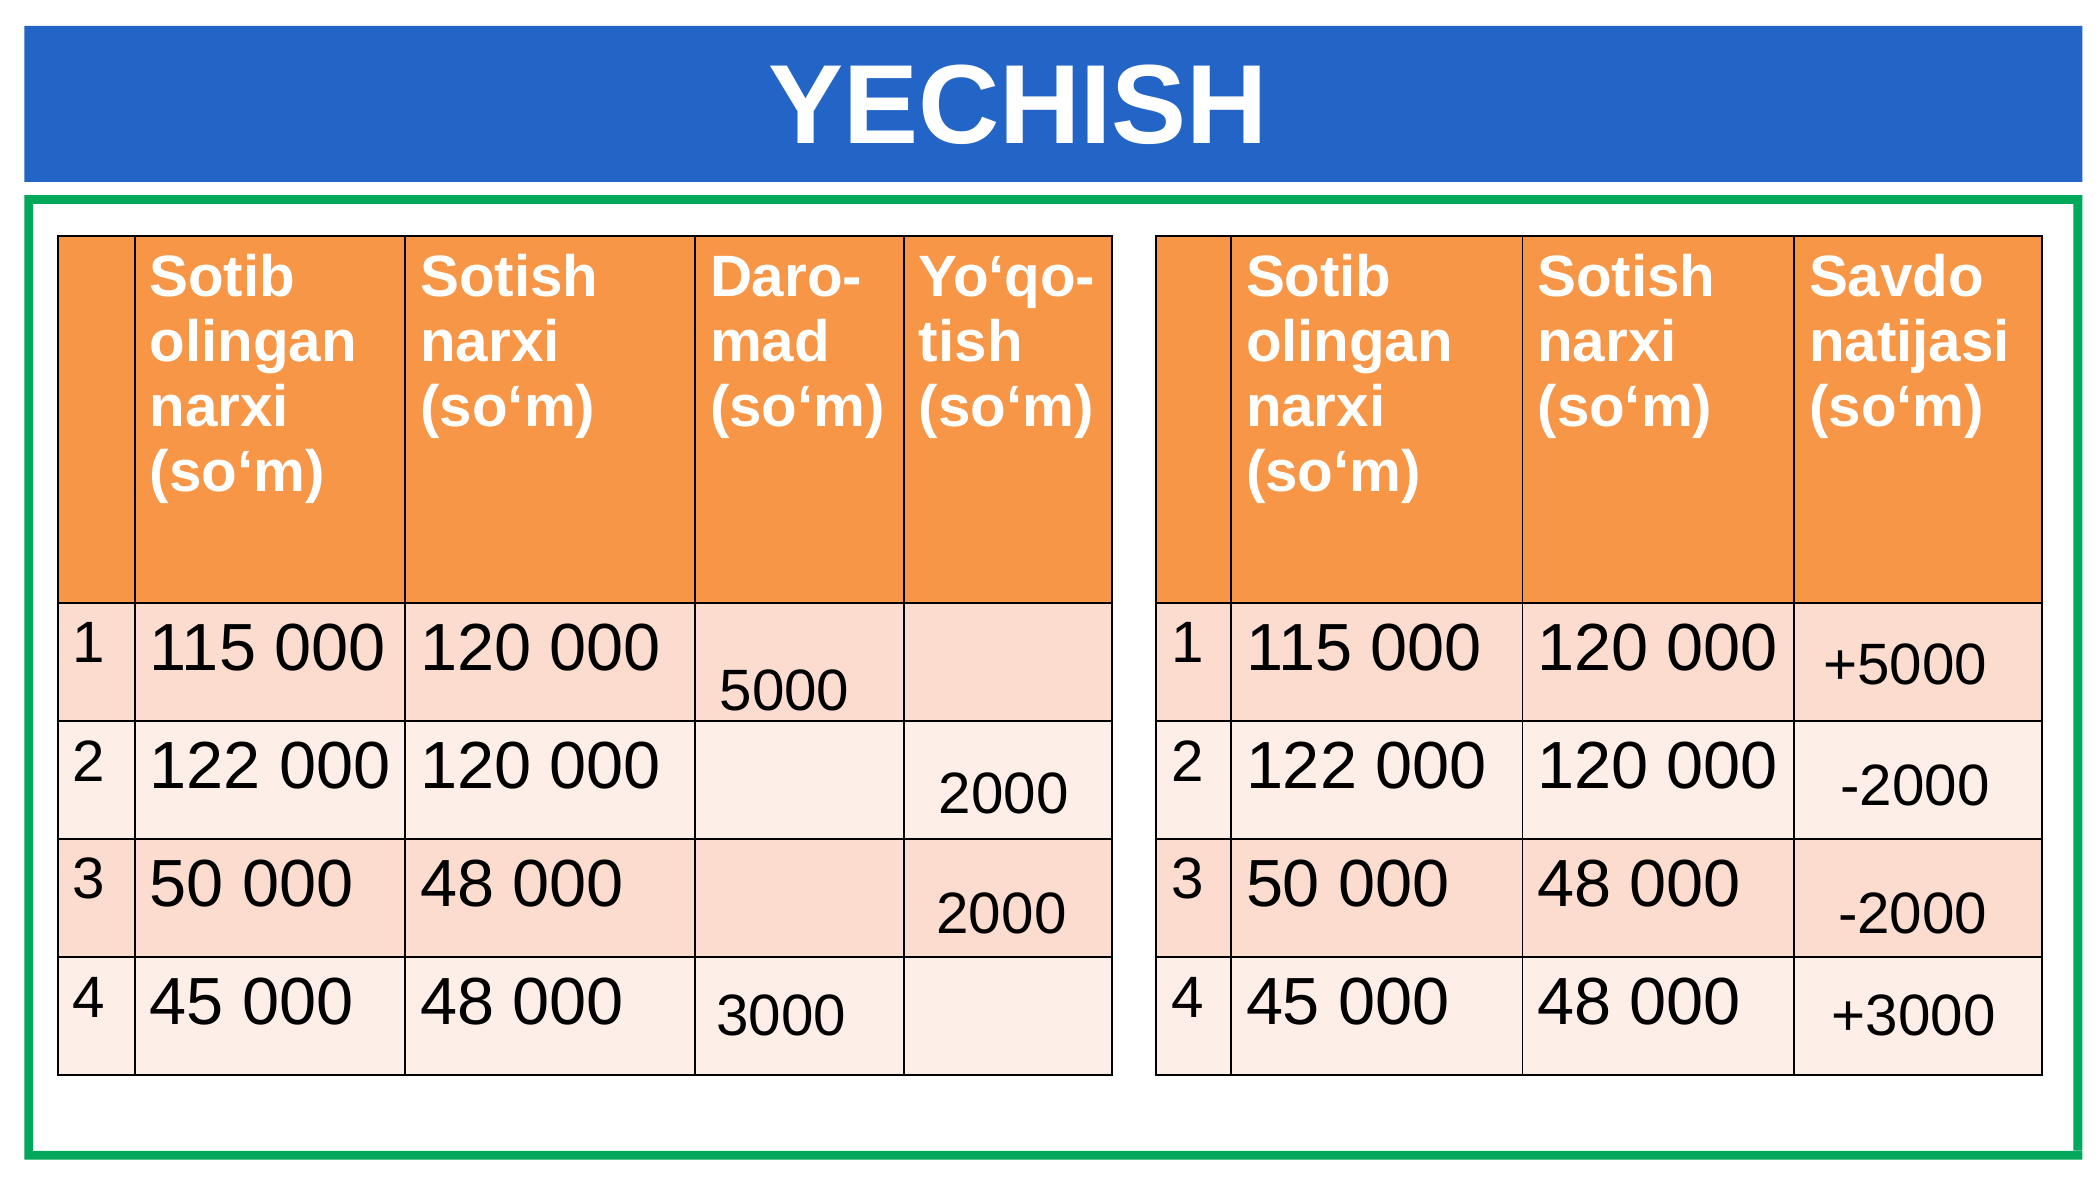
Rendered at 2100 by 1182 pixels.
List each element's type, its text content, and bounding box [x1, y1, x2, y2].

text_box 2000 [921, 868, 1111, 953]
table_cell [696, 958, 903, 1074]
table_header Sotib olingan narxi (so‘m) [1232, 237, 1522, 602]
table_cell [1795, 840, 2041, 956]
table_header Sotish narxi (so‘m) [1523, 237, 1793, 602]
table_cell 4 [1157, 958, 1230, 1074]
table_cell 3 [1157, 840, 1230, 956]
table_header Daro-mad (so‘m) [696, 237, 903, 602]
table_header Savdo natijasi (so‘m) [1795, 237, 2041, 602]
text_box 5000 [704, 644, 894, 730]
text_box -2000 [1825, 739, 2024, 825]
table_cell [905, 958, 1111, 1074]
table_header [59, 237, 134, 602]
table_cell [905, 722, 1111, 838]
table_cell 50 000 [1232, 840, 1522, 956]
table_cell 48 000 [406, 958, 694, 1074]
table_cell 50 000 [136, 840, 404, 956]
table_cell 45 000 [136, 958, 404, 1074]
table_cell 2 [59, 722, 134, 838]
table_cell 120 000 [1523, 604, 1793, 720]
table_cell 122 000 [136, 722, 404, 838]
table_cell 48 000 [1523, 958, 1793, 1074]
table_header Sotish narxi (so‘m) [406, 237, 694, 602]
title YECHISH [0, 31, 2046, 229]
text_box +3000 [1817, 969, 2028, 1055]
table_cell [696, 604, 903, 720]
text_box 2000 [924, 747, 1113, 833]
text_box +5000 [1808, 619, 2041, 705]
table_cell [905, 604, 1111, 720]
table_header Yo‘qo-tish (so‘m) [905, 237, 1111, 602]
table_cell 115 000 [1232, 604, 1522, 720]
table_cell [1795, 958, 2041, 1074]
table_cell 2 [1157, 722, 1230, 838]
table_header [1157, 237, 1230, 602]
table_cell 3 [59, 840, 134, 956]
table_cell [696, 722, 903, 838]
table_cell 48 000 [406, 840, 694, 956]
table_cell 48 000 [1523, 840, 1793, 956]
table_cell [696, 840, 903, 956]
table_cell 120 000 [406, 604, 694, 720]
table_header Sotib olingan narxi (so‘m) [136, 237, 404, 602]
table_cell 1 [59, 604, 134, 720]
table_cell 4 [59, 958, 134, 1074]
table_cell 1 [1157, 604, 1230, 720]
table_cell 115 000 [136, 604, 404, 720]
table_cell 120 000 [406, 722, 694, 838]
text_box 3000 [701, 969, 890, 1055]
text_box -2000 [1823, 868, 2021, 953]
table_cell [1795, 722, 2041, 838]
table_cell [905, 840, 1111, 956]
table_cell 122 000 [1232, 722, 1522, 838]
table_cell 45 000 [1232, 958, 1522, 1074]
table_cell 120 000 [1523, 722, 1793, 838]
table_cell [1795, 604, 2041, 720]
